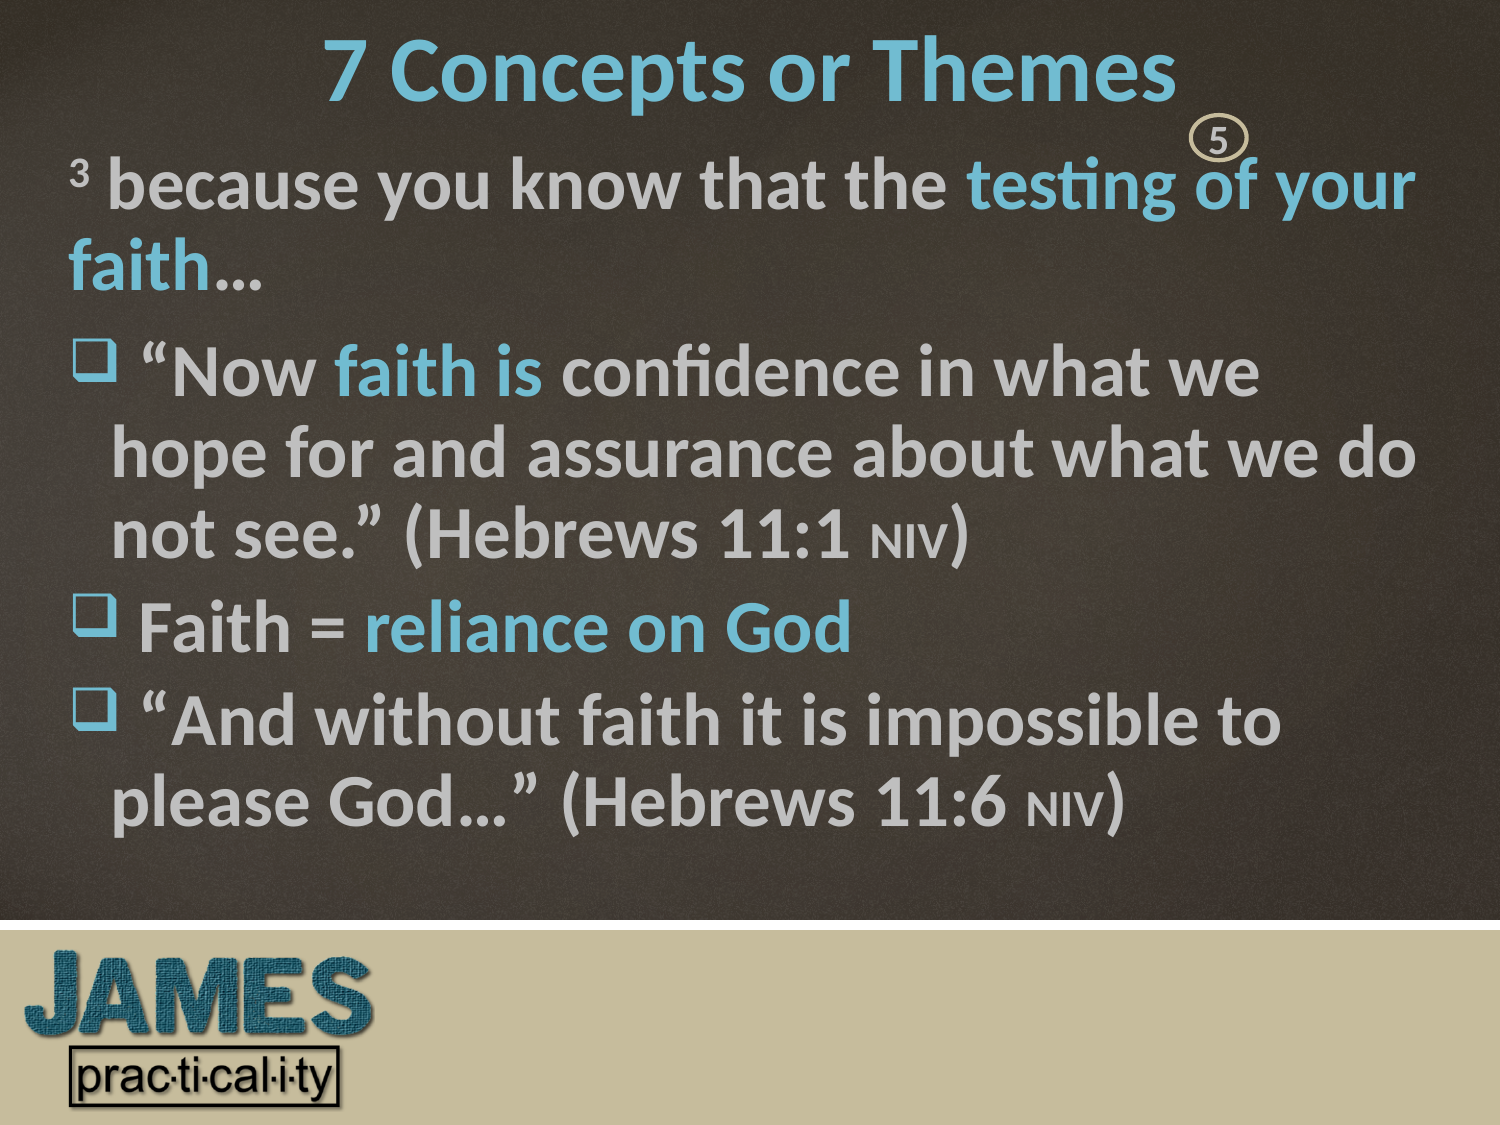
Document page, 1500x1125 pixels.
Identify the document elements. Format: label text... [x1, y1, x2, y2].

list 3 because you know that the testing of your faith… “Now faith is confidence in what we hope for and assurance about what we do not see.” (Hebrews 11:1 NIV) Faith = reliance on God “And without faith it is impossible to please God…” (Hebrews 11:6 NIV) [50, 137, 1450, 920]
title 7 Concepts or Themes [131, 0, 1369, 100]
text_box [0, 930, 1500, 1125]
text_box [1187, 104, 1251, 171]
picture [21, 949, 375, 1112]
